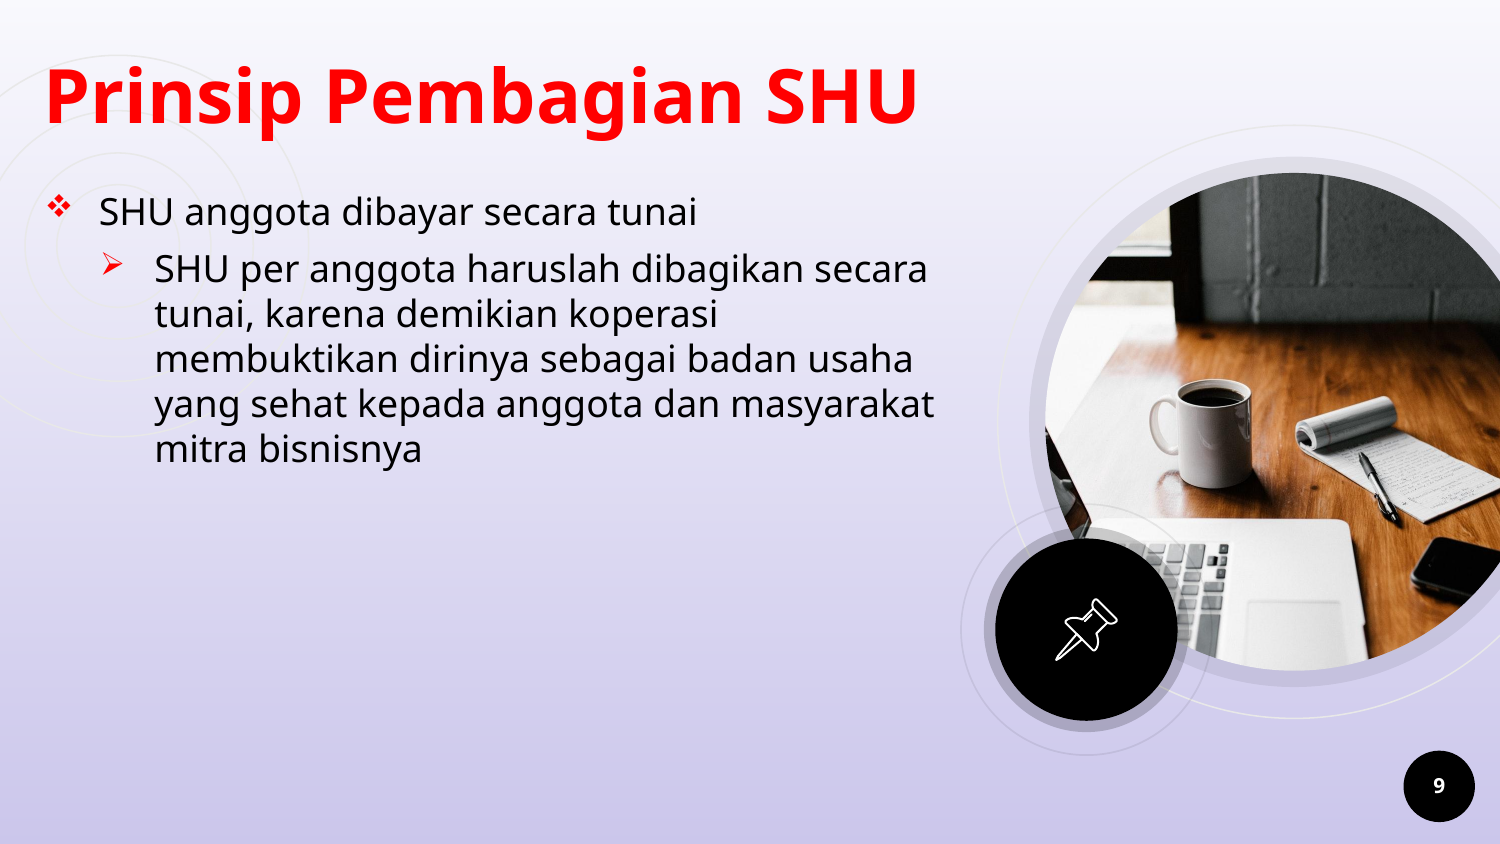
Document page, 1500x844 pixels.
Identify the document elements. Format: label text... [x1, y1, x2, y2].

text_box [1055, 599, 1117, 661]
slide_number 9 [1403, 750, 1475, 823]
list SHU anggota dibayar secara tunai SHU per anggota haruslah dibagikan secara tunai, karena demikian koperasi membuktikan dirinya sebagai badan usaha yang sehat kepada anggota dan masyarakat mitra bisnisnya [26, 172, 987, 818]
picture [1045, 172, 1500, 671]
title Prinsip Pembagian SHU [28, 41, 959, 154]
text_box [959, 503, 1213, 757]
